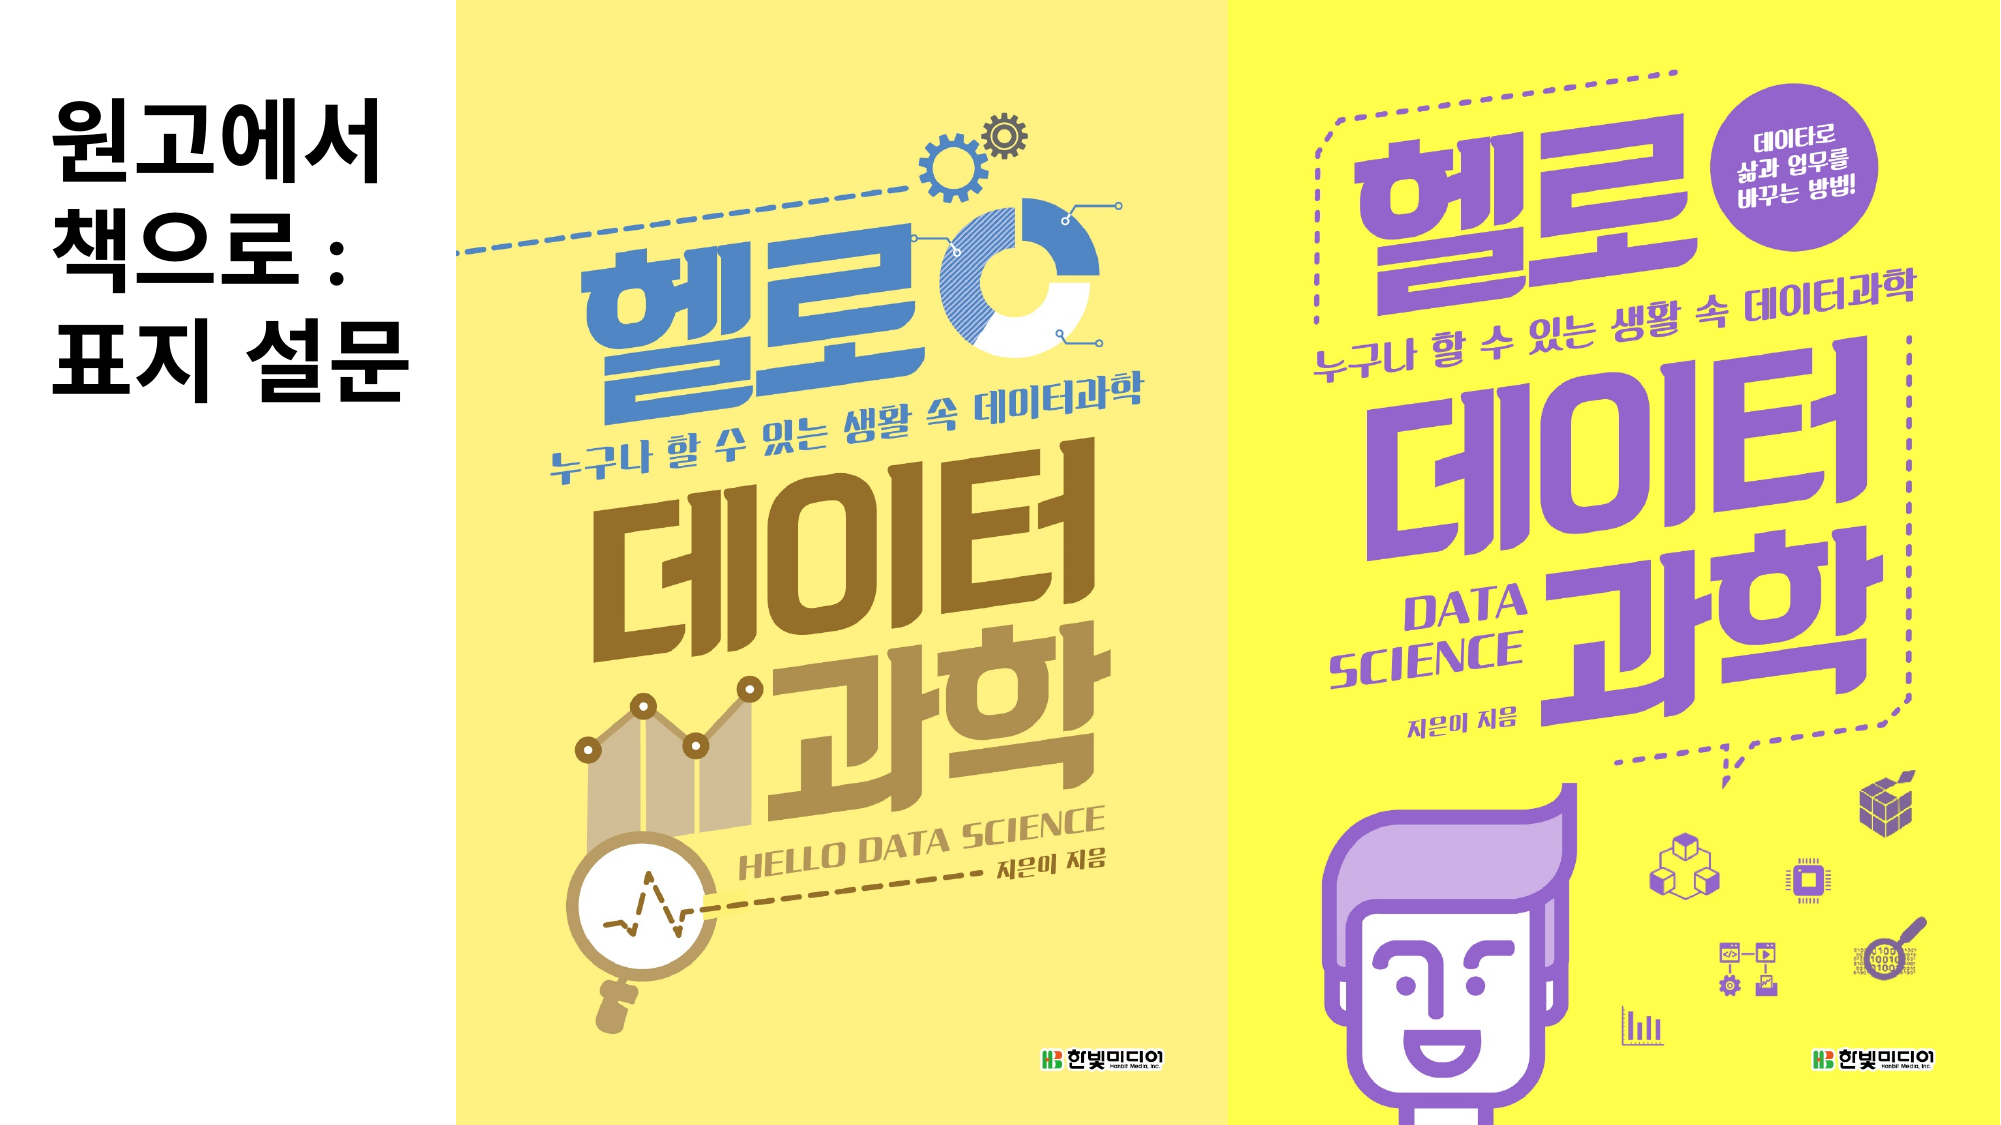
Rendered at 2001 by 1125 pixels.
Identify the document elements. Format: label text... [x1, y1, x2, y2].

text_box 원고에서 책으로: 표지 설문 [34, 76, 456, 421]
picture [456, 0, 2000, 1125]
